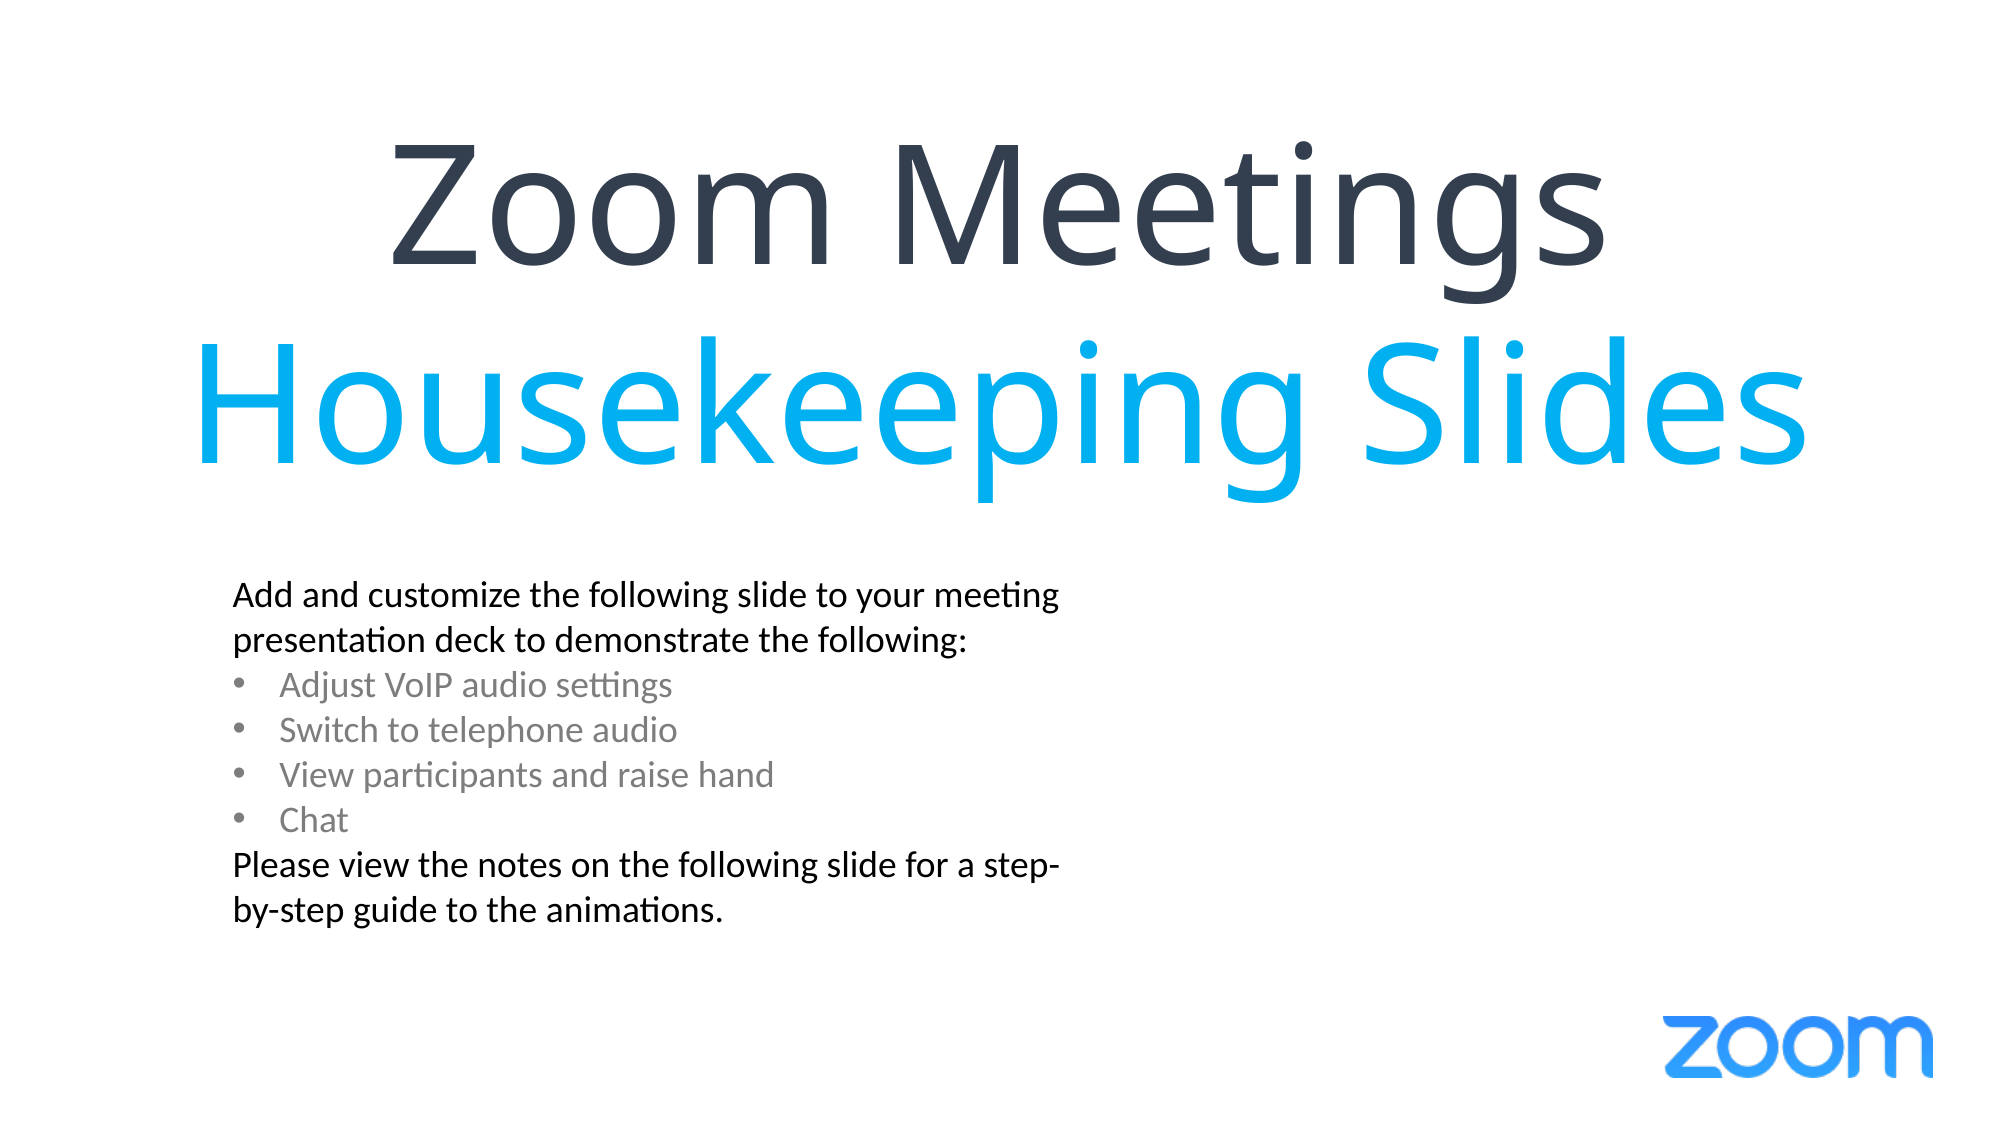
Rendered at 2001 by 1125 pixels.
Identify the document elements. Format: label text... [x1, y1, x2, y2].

text_box Zoom Meetings Housekeeping Slides [0, 90, 2000, 505]
text_box Add and customize the following slide to your meeting presentation deck to demonstrate the following: Adjust VoIP audio settings Switch to telephone audio View participants and raise hand Chat Please view the notes on the following slide for a step-by-step guide to the animations. [225, 562, 1082, 938]
picture [1663, 1016, 1933, 1078]
